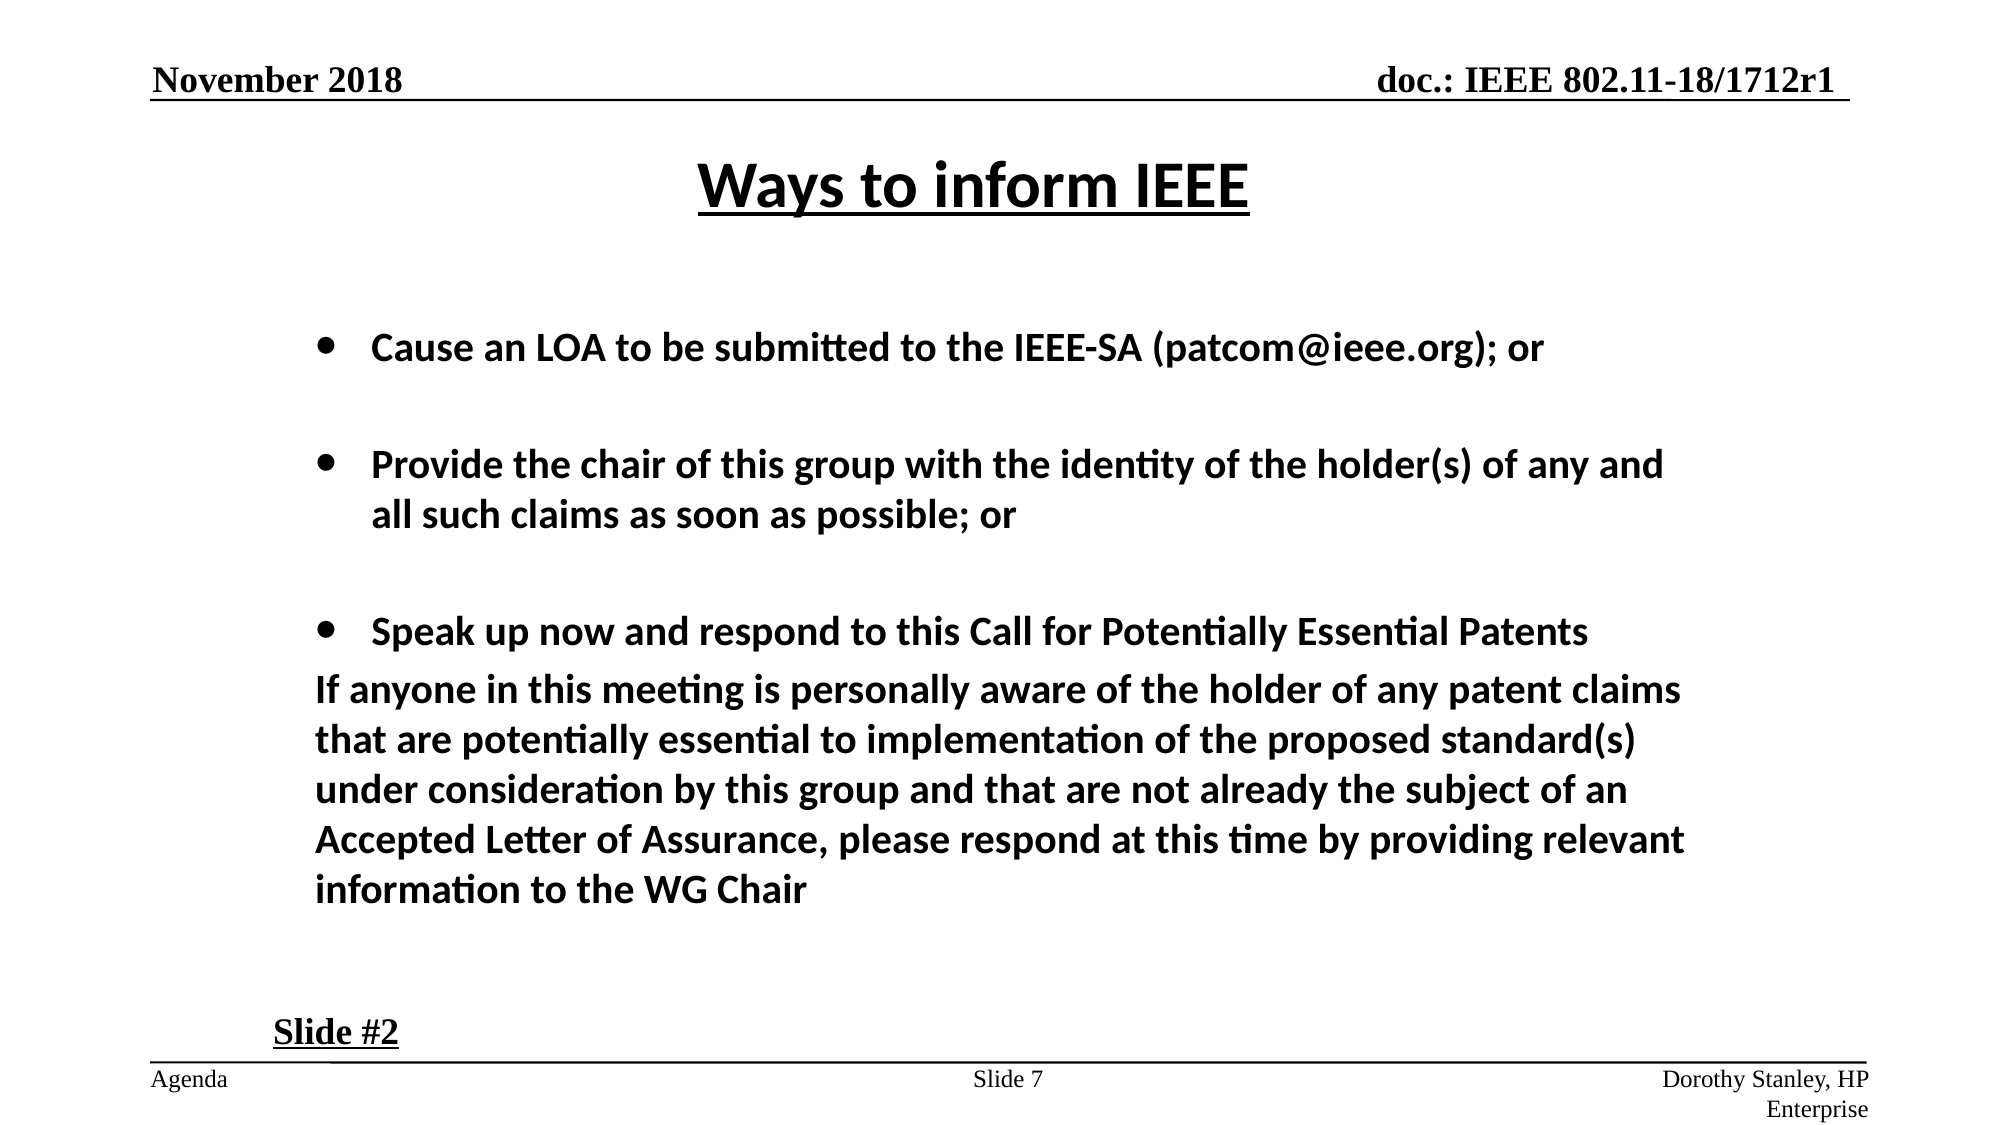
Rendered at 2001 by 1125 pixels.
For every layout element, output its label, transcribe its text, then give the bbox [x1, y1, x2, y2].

list Cause an LOA to be submitted to the IEEE-SA (patcom@ieee.org); or Provide the chair of this group with the identity of the holder(s) of any and all such claims as soon as possible; or Speak up now and respond to this Call for Potentially Essential Patents If anyone in this meeting is personally aware of the holder of any patent claims that are potentially essential to implementation of the proposed standard(s) under consideration by this group and that are not already the subject of an Accepted Letter of Assurance, please respond at this time by providing relevant information to the WG Chair [300, 312, 1713, 950]
title Ways to inform IEEE [336, 99, 1612, 263]
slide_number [152, 54, 567, 100]
text_box Slide #2 [258, 999, 415, 1060]
slide_number Slide 7 [964, 1062, 1053, 1093]
footer Dorothy Stanley, HP Enterprise [1609, 1062, 1869, 1093]
